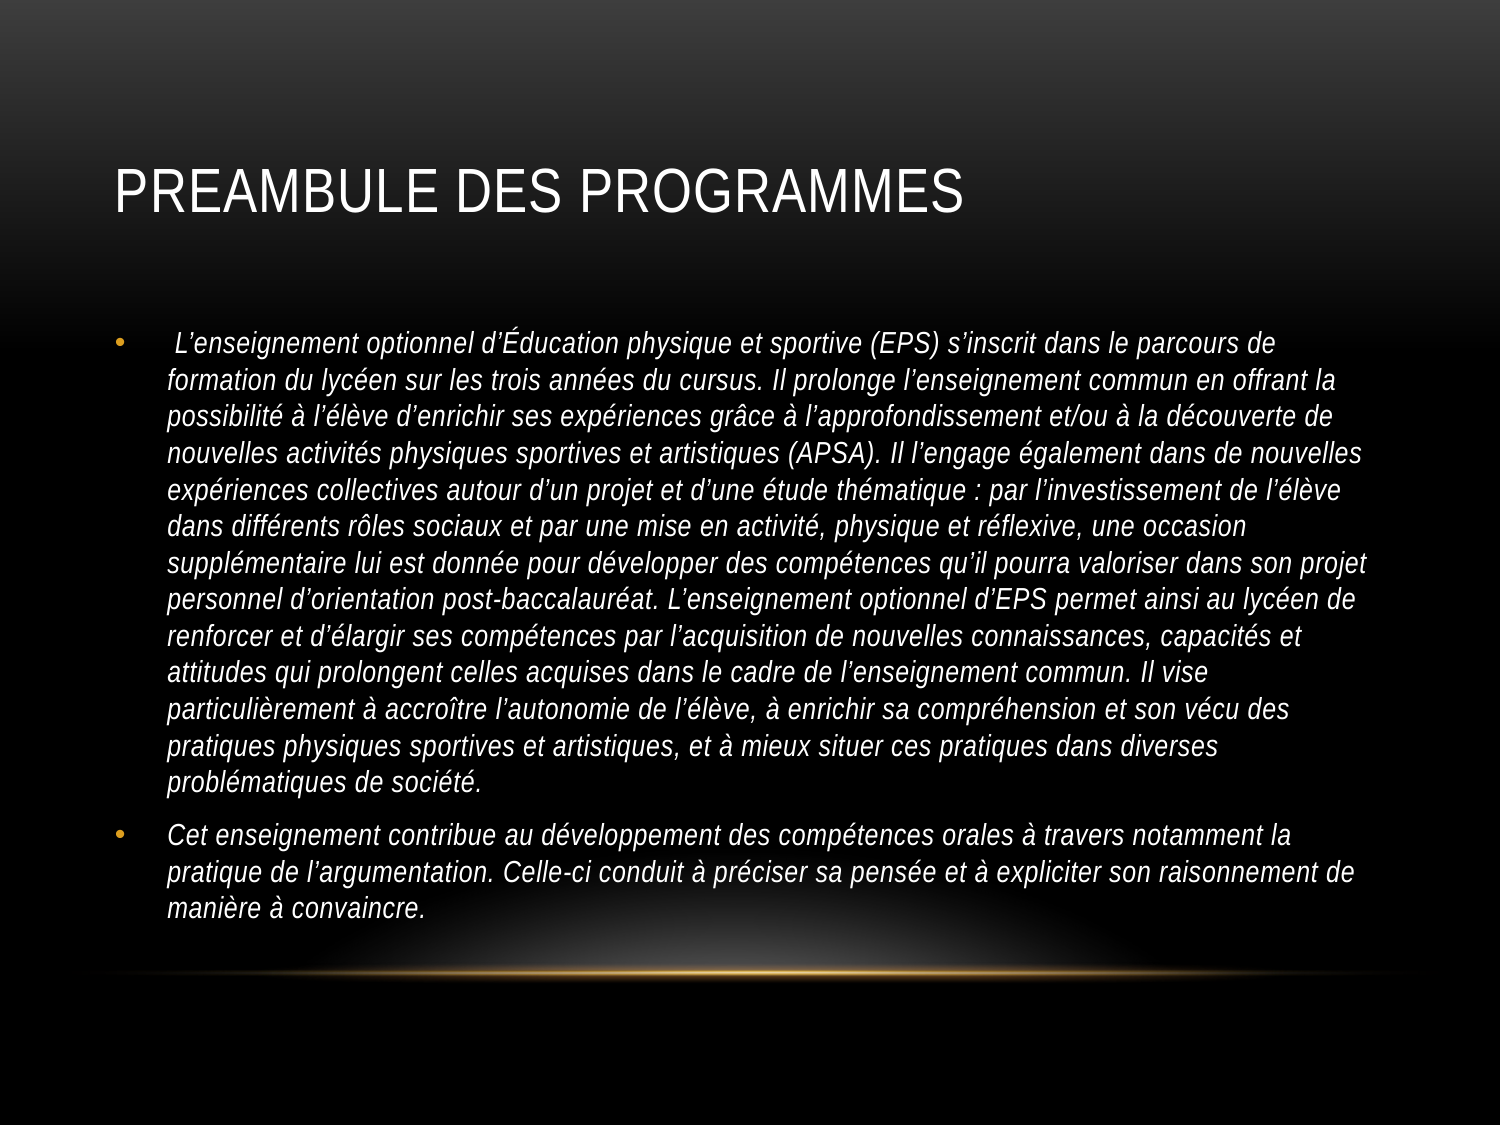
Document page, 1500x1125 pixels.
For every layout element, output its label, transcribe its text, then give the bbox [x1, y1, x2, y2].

list L’enseignement optionnel d’Éducation physique et sportive (EPS) s’inscrit dans le parcours de formation du lycéen sur les trois années du cursus. Il prolonge l’enseignement commun en offrant la possibilité à l’élève d’enrichir ses expériences grâce à l’approfondissement et/ou à la découverte de nouvelles activités physiques sportives et artistiques (APSA). Il l’engage également dans de nouvelles expériences collectives autour d’un projet et d’une étude thématique : par l’investissement de l’élève dans différents rôles sociaux et par une mise en activité, physique et réflexive, une occasion supplémentaire lui est donnée pour développer des compétences qu’il pourra valoriser dans son projet personnel d’orientation post-baccalauréat. L’enseignement optionnel d’EPS permet ainsi au lycéen de renforcer et d’élargir ses compétences par l’acquisition de nouvelles connaissances, capacités et attitudes qui prolongent celles acquises dans le cadre de l’enseignement commun. Il vise particulièrement à accroître l’autonomie de l’élève, à enrichir sa compréhension et son vécu des pratiques physiques sportives et artistiques, et à mieux situer ces pratiques dans diverses problématiques de société. Cet enseignement contribue au développement des compétences orales à travers notamment la pratique de l’argumentation. Celle-ci conduit à préciser sa pensée et à expliciter son raisonnement de manière à convaincre. [99, 262, 1400, 938]
picture [0, 0, 1500, 1125]
title PREAMBULE DES PROGRAMMES [99, 45, 1400, 233]
